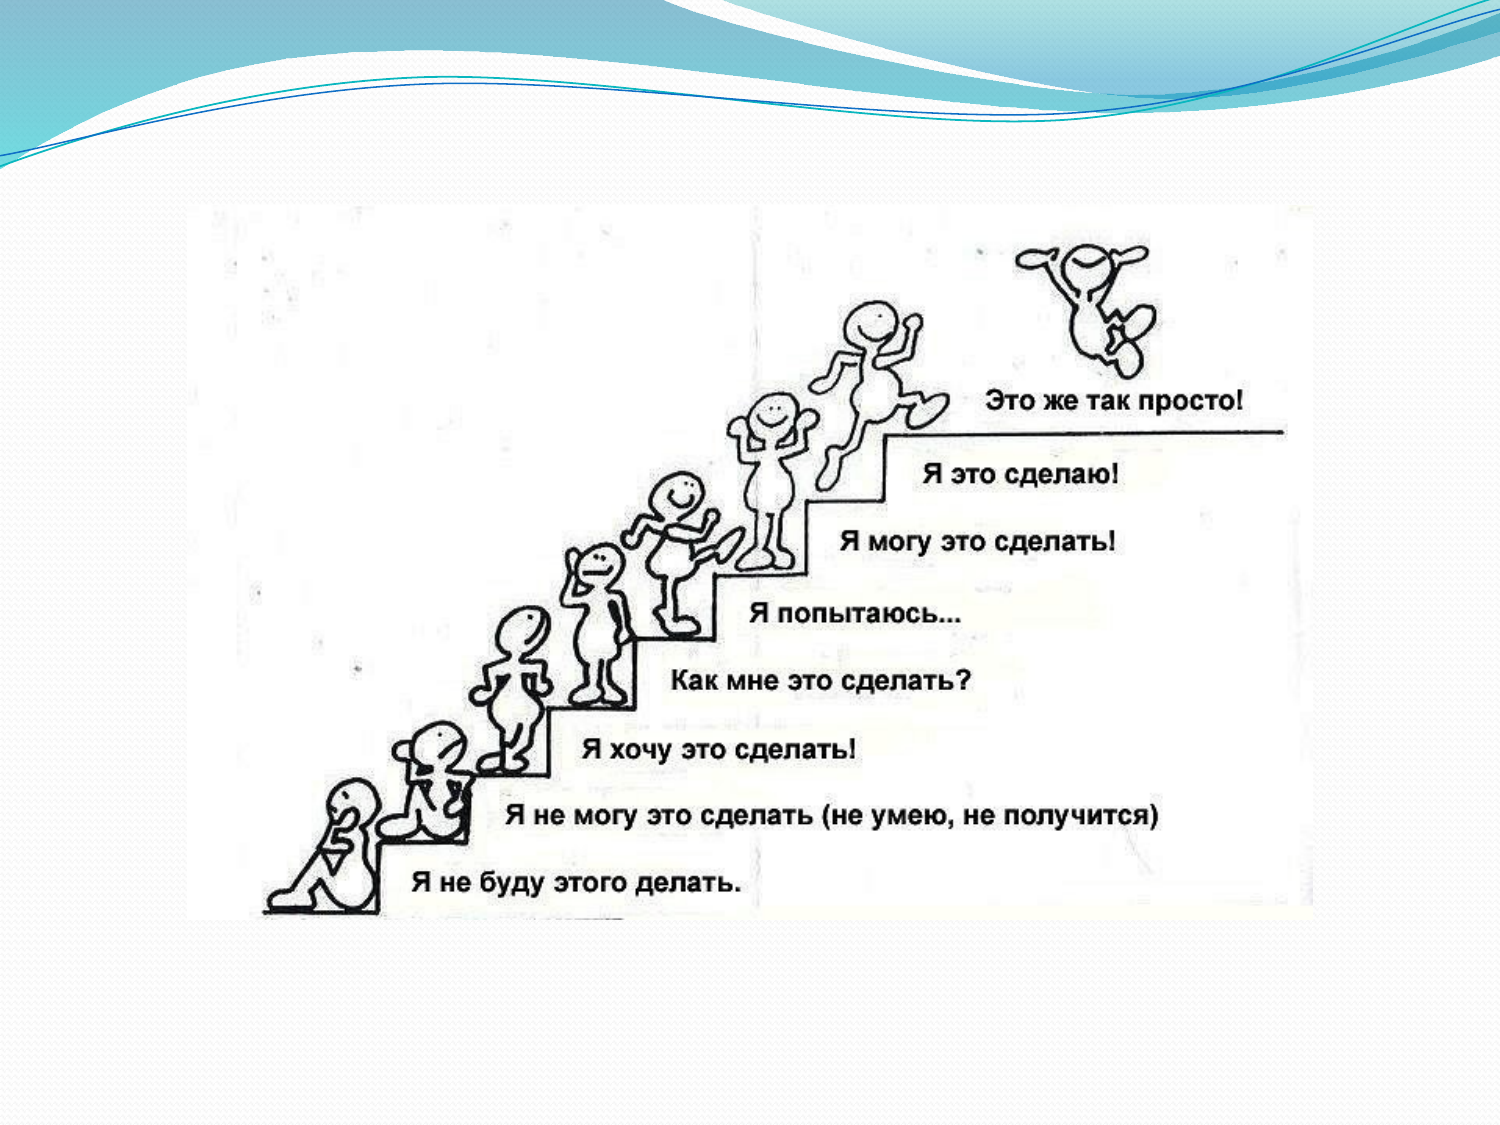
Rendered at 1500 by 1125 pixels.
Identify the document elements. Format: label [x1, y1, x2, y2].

picture [187, 205, 1313, 920]
